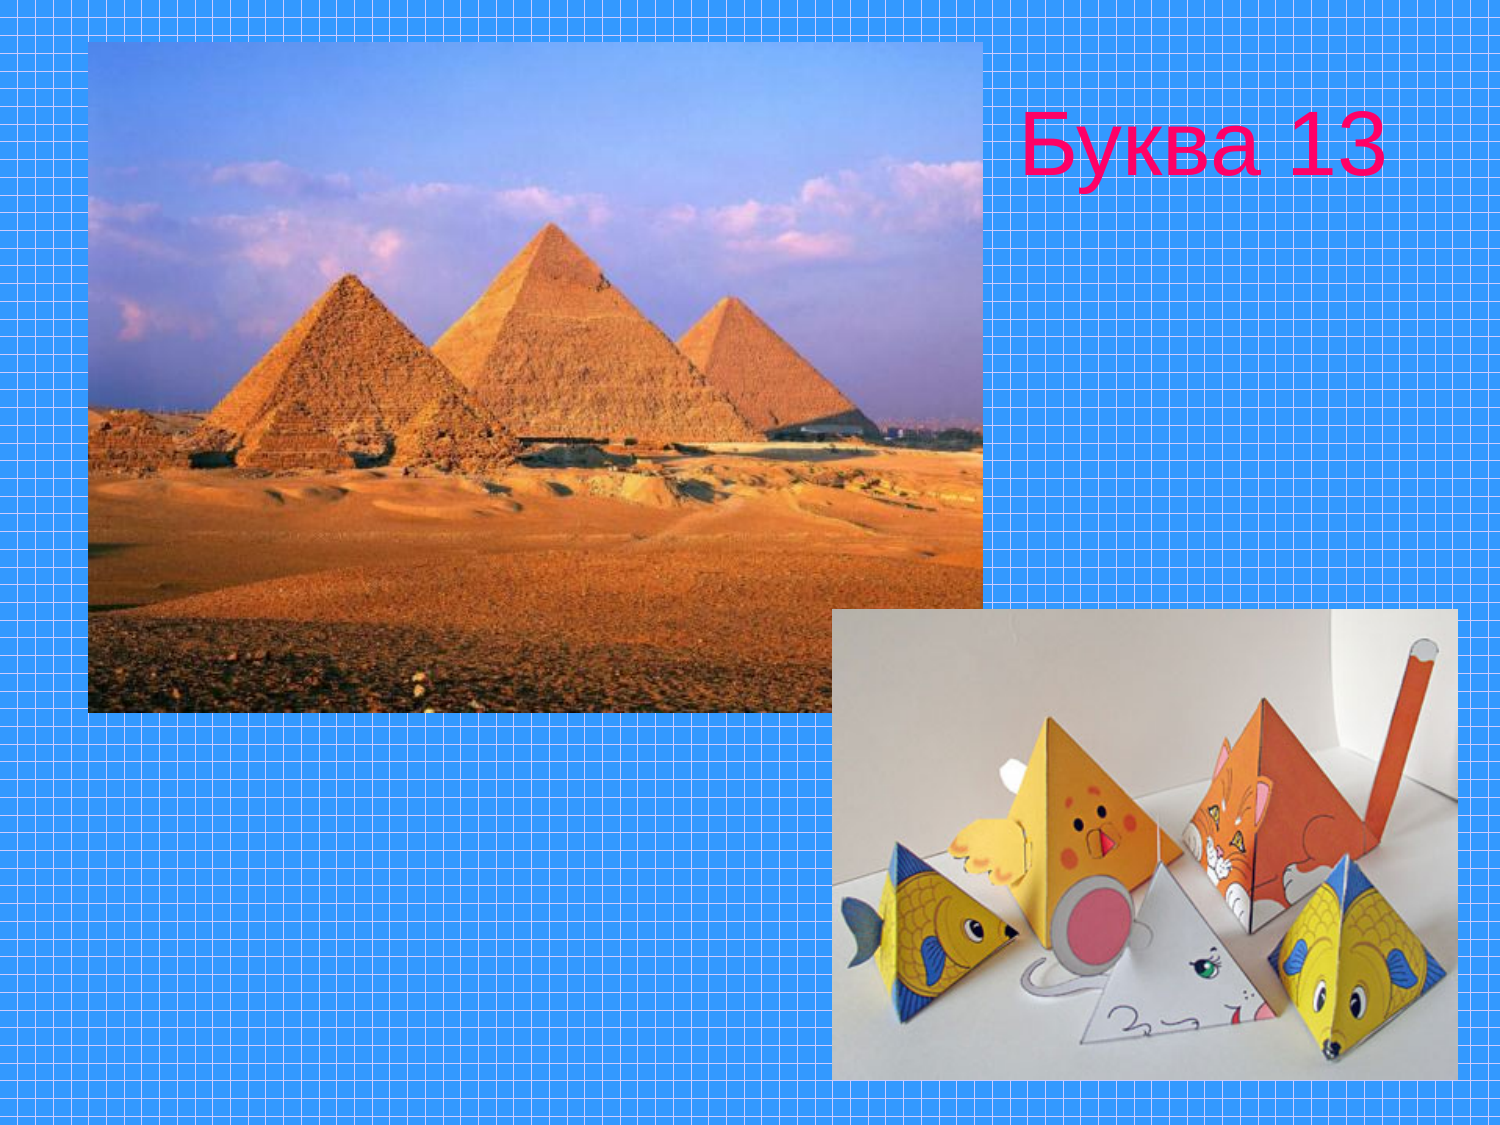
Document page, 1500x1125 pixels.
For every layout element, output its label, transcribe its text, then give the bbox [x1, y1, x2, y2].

picture [88, 42, 1458, 1081]
title Буква 13 [986, 45, 1500, 233]
